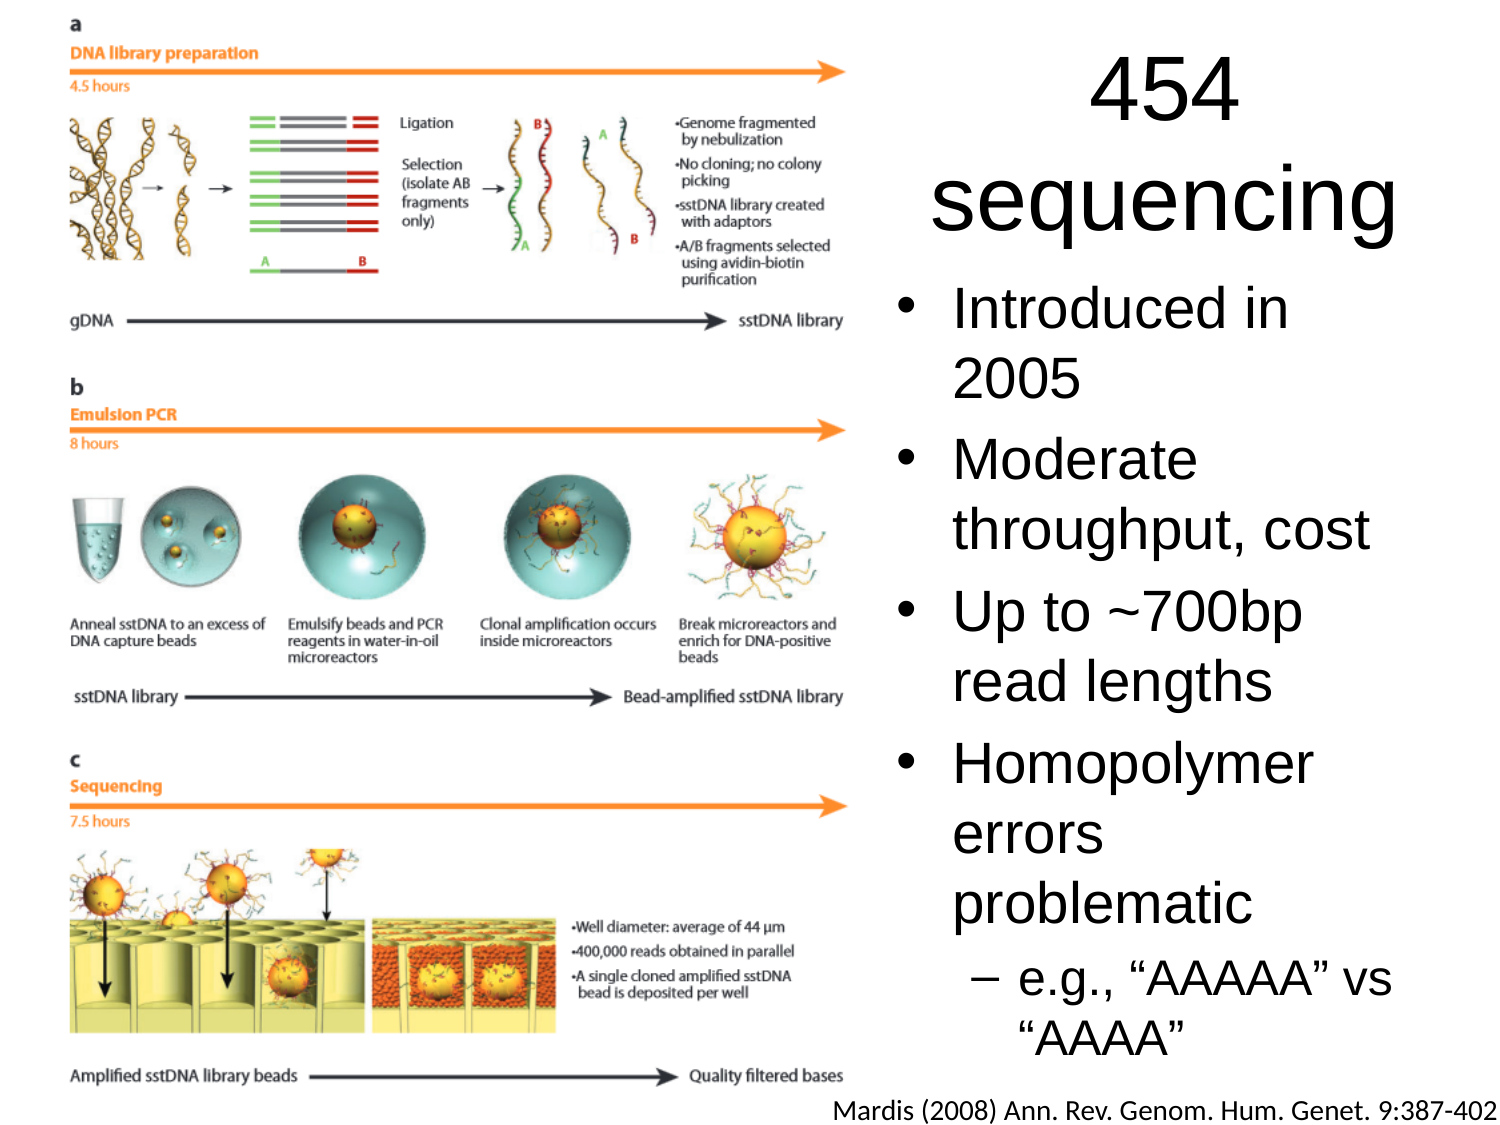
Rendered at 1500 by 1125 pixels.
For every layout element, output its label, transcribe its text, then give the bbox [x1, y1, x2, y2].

title 454 sequencing [885, 45, 1486, 233]
picture [49, 0, 882, 1121]
list Introduced in 2005 Moderate throughput, cost Up to ~700bp read lengths Homopolymer errors problematic e.g., “AAAAA” vs “AAAA” [885, 262, 1426, 1005]
text_box Mardis (2008) Ann. Rev. Genom. Hum. Genet. 9:387-402 [883, 1084, 1500, 1125]
